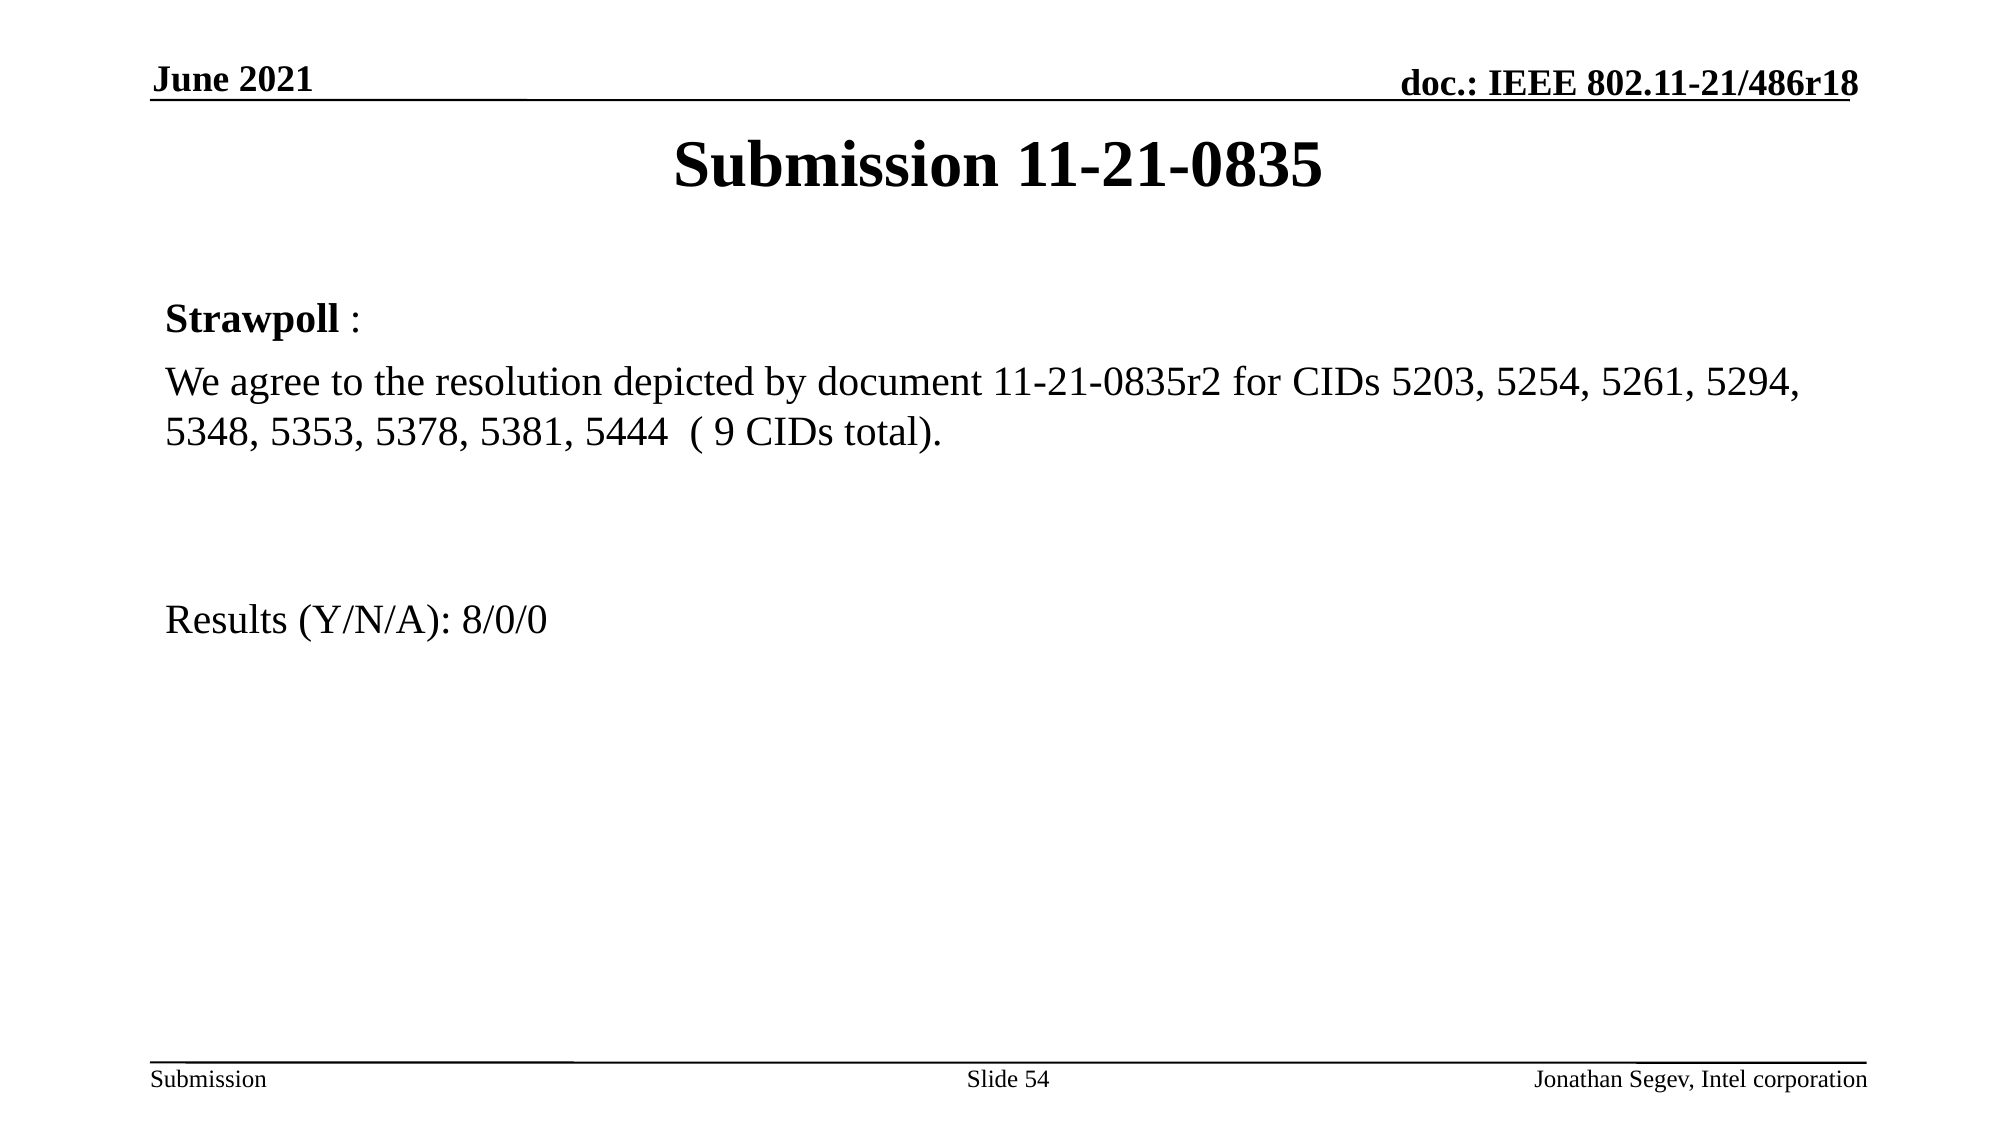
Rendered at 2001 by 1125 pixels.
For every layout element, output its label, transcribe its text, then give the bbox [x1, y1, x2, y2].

title Submission 11-21-0835 [149, 112, 1850, 209]
slide_number Slide 54 [950, 1061, 1067, 1123]
footer Jonathan Segev, Intel corporation [1171, 1061, 1869, 1093]
list Strawpoll : We agree to the resolution depicted by document 11-21-0835r2 for CIDs 5203, 5254, 5261, 5294, 5348, 5353, 5378, 5381, 5444 ( 9 CIDs total). Results (Y/N/A): 8/0/0 [149, 220, 1850, 1000]
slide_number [152, 54, 563, 100]
